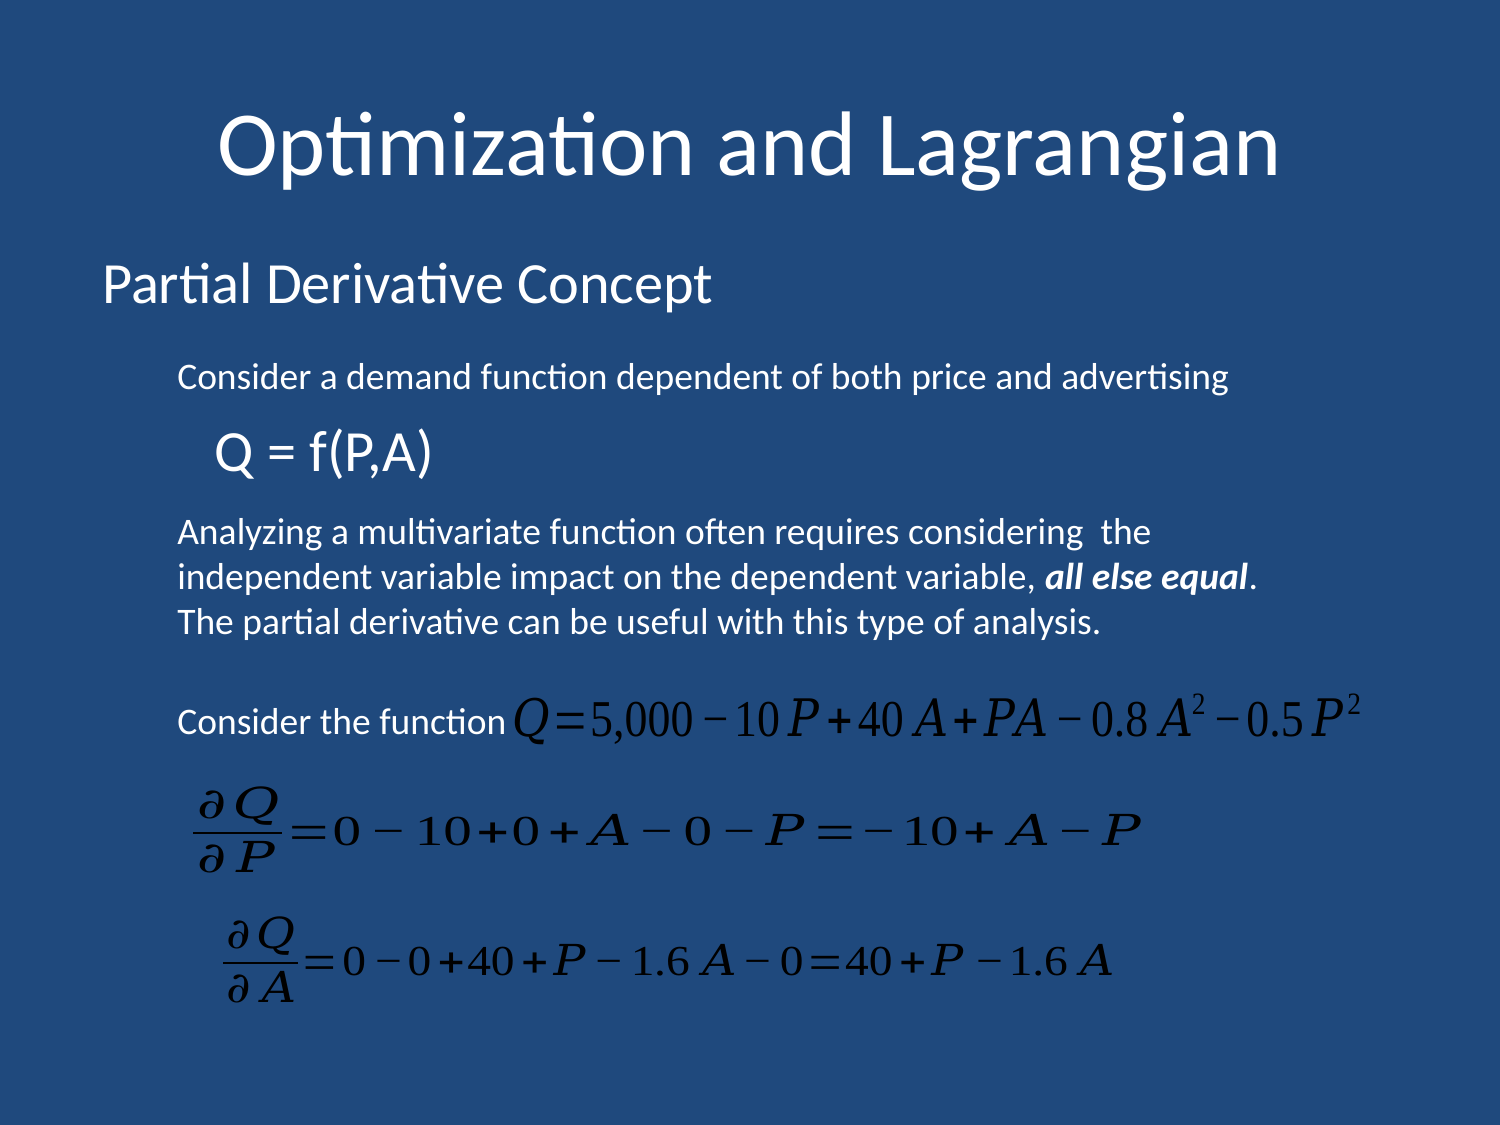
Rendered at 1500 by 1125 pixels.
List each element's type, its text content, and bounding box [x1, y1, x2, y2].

text_box Partial Derivative Concept [87, 237, 863, 323]
text_box Analyzing a multivariate function often requires considering the independent variable impact on the dependent variable, all else equal. The partial derivative can be useful with this type of analysis. [162, 499, 1288, 650]
text_box Q = f(P,A) [200, 405, 607, 490]
text_box Consider a demand function dependent of both price and advertising [162, 344, 1250, 405]
title Optimization and Lagrangian [75, 45, 1425, 233]
text_box Consider the function [162, 689, 538, 750]
